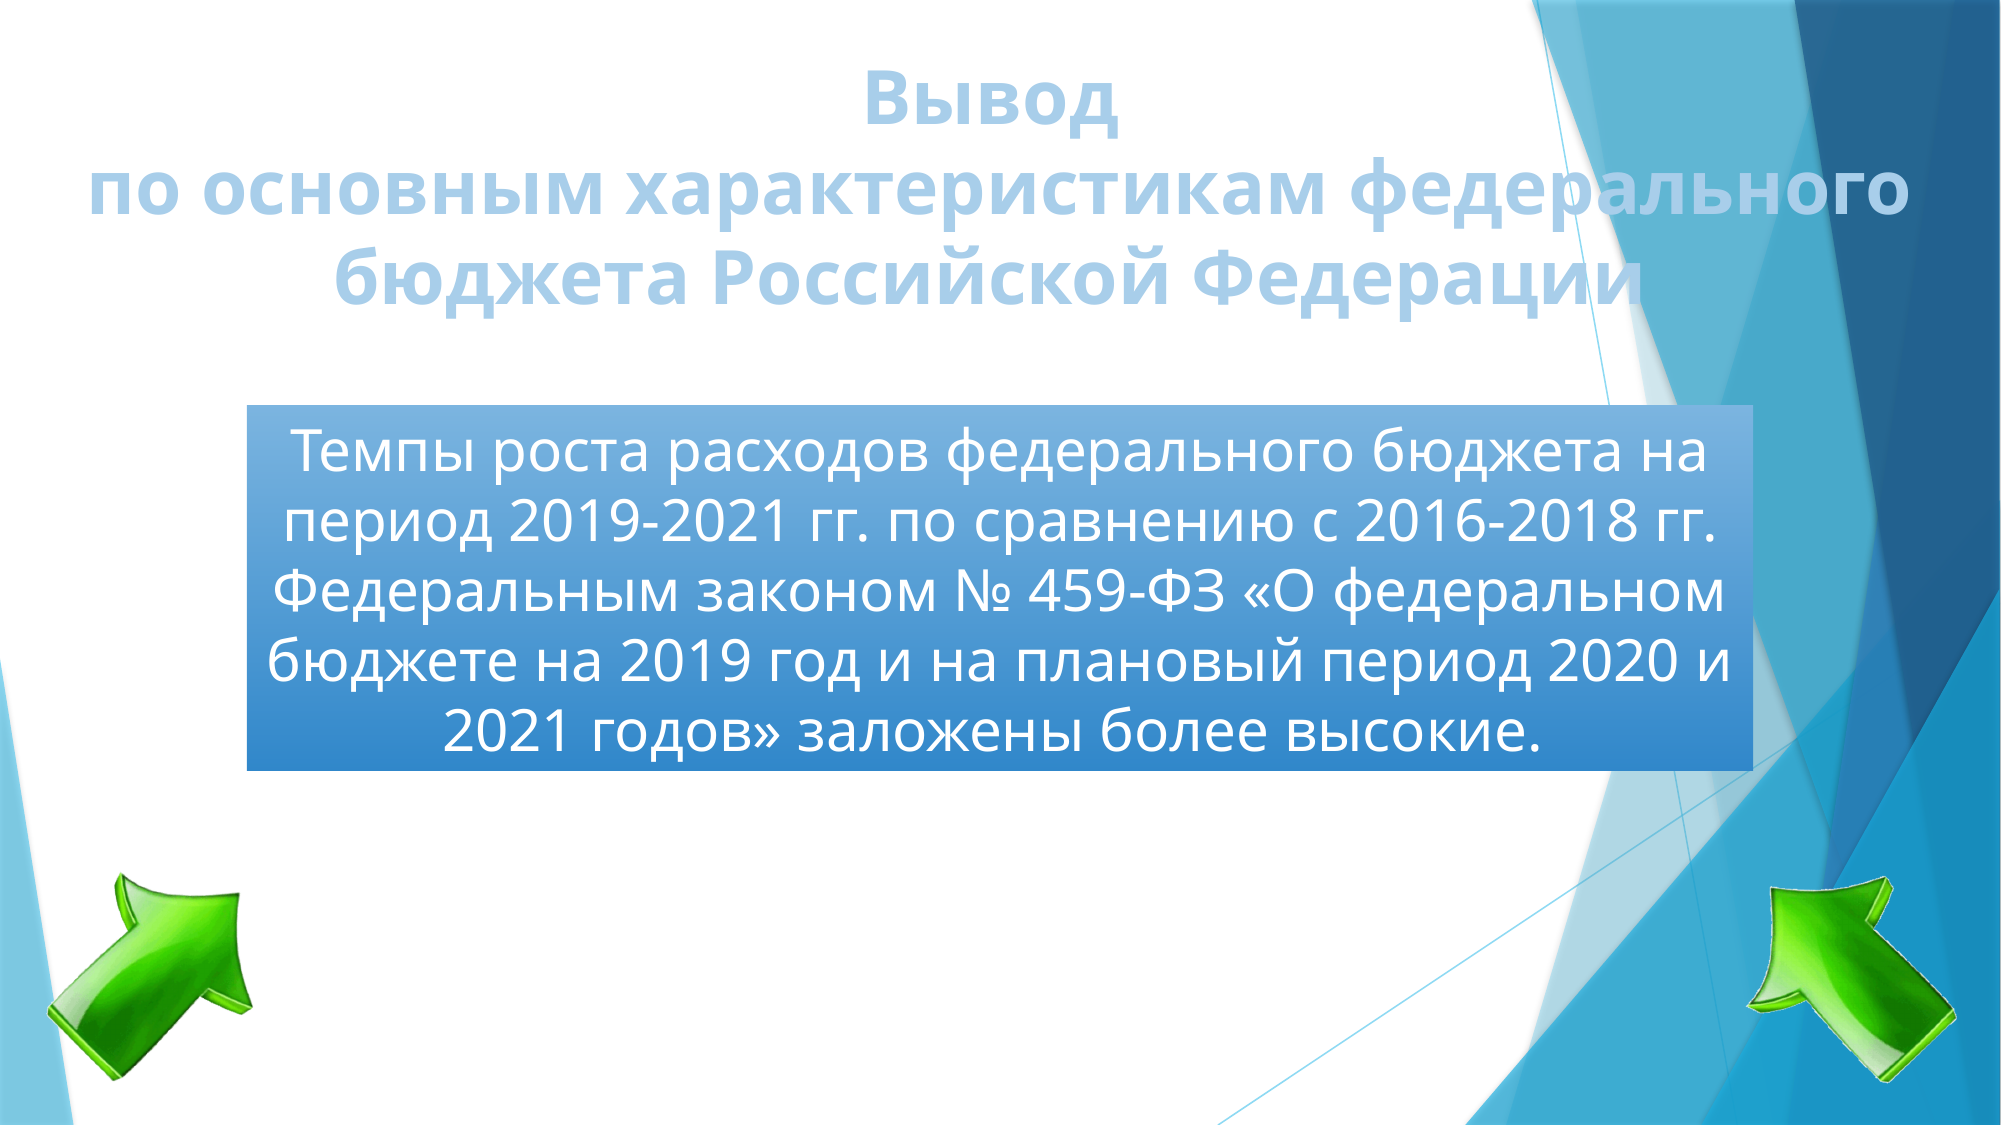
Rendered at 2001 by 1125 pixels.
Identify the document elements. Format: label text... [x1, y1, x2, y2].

text_box Вывод по основным характеристикам федерального бюджета Российской Федерации [42, 42, 1958, 327]
picture [1587, 698, 2000, 1125]
text_box Темпы роста расходов федерального бюджета на период 2019-2021 гг. по сравнению с 2016-2018 гг. Федеральным законом № 459-ФЗ «О федеральном бюджете на 2019 год и на плановый период 2020 и 2021 годов» заложены более высокие. [246, 405, 1754, 771]
picture [0, 709, 429, 1125]
